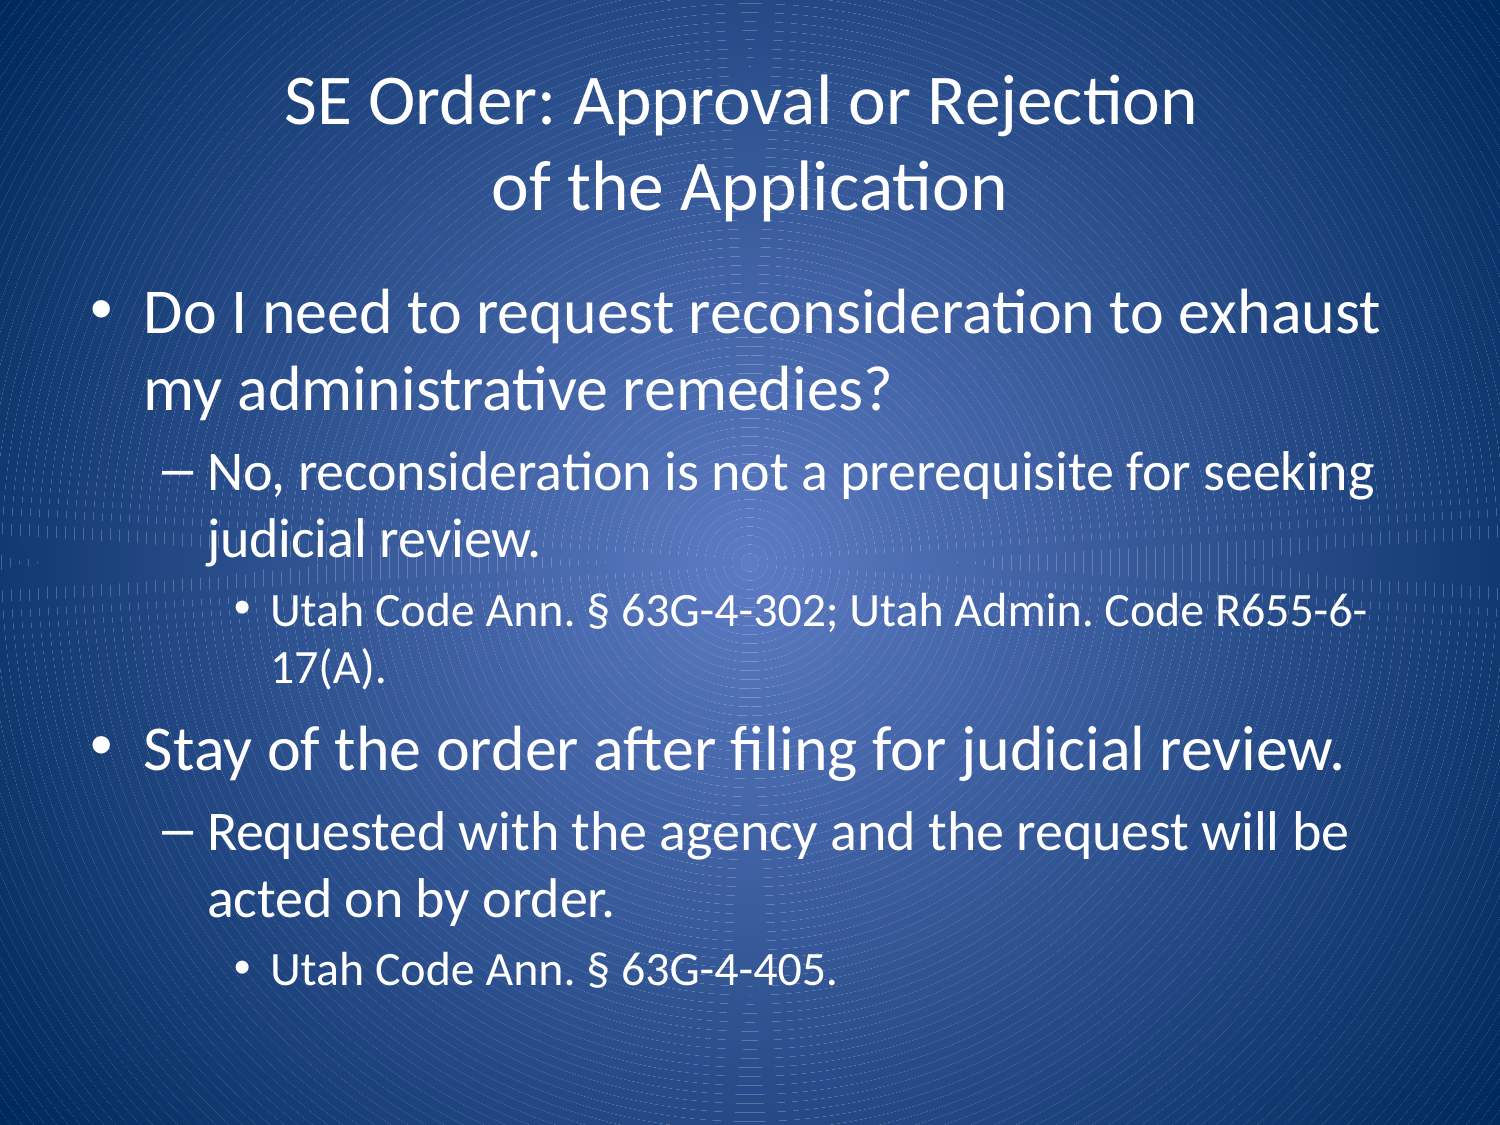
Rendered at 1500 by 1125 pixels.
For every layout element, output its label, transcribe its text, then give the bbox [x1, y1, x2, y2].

title SE Order: Approval or Rejection of the Application [75, 45, 1425, 233]
list Do I need to request reconsideration to exhaust my administrative remedies? No, reconsideration is not a prerequisite for seeking judicial review. Utah Code Ann. § 63G-4-302; Utah Admin. Code R655-6-17(A). Stay of the order after filing for judicial review. Requested with the agency and the request will be acted on by order. Utah Code Ann. § 63G-4-405. [75, 262, 1425, 1005]
